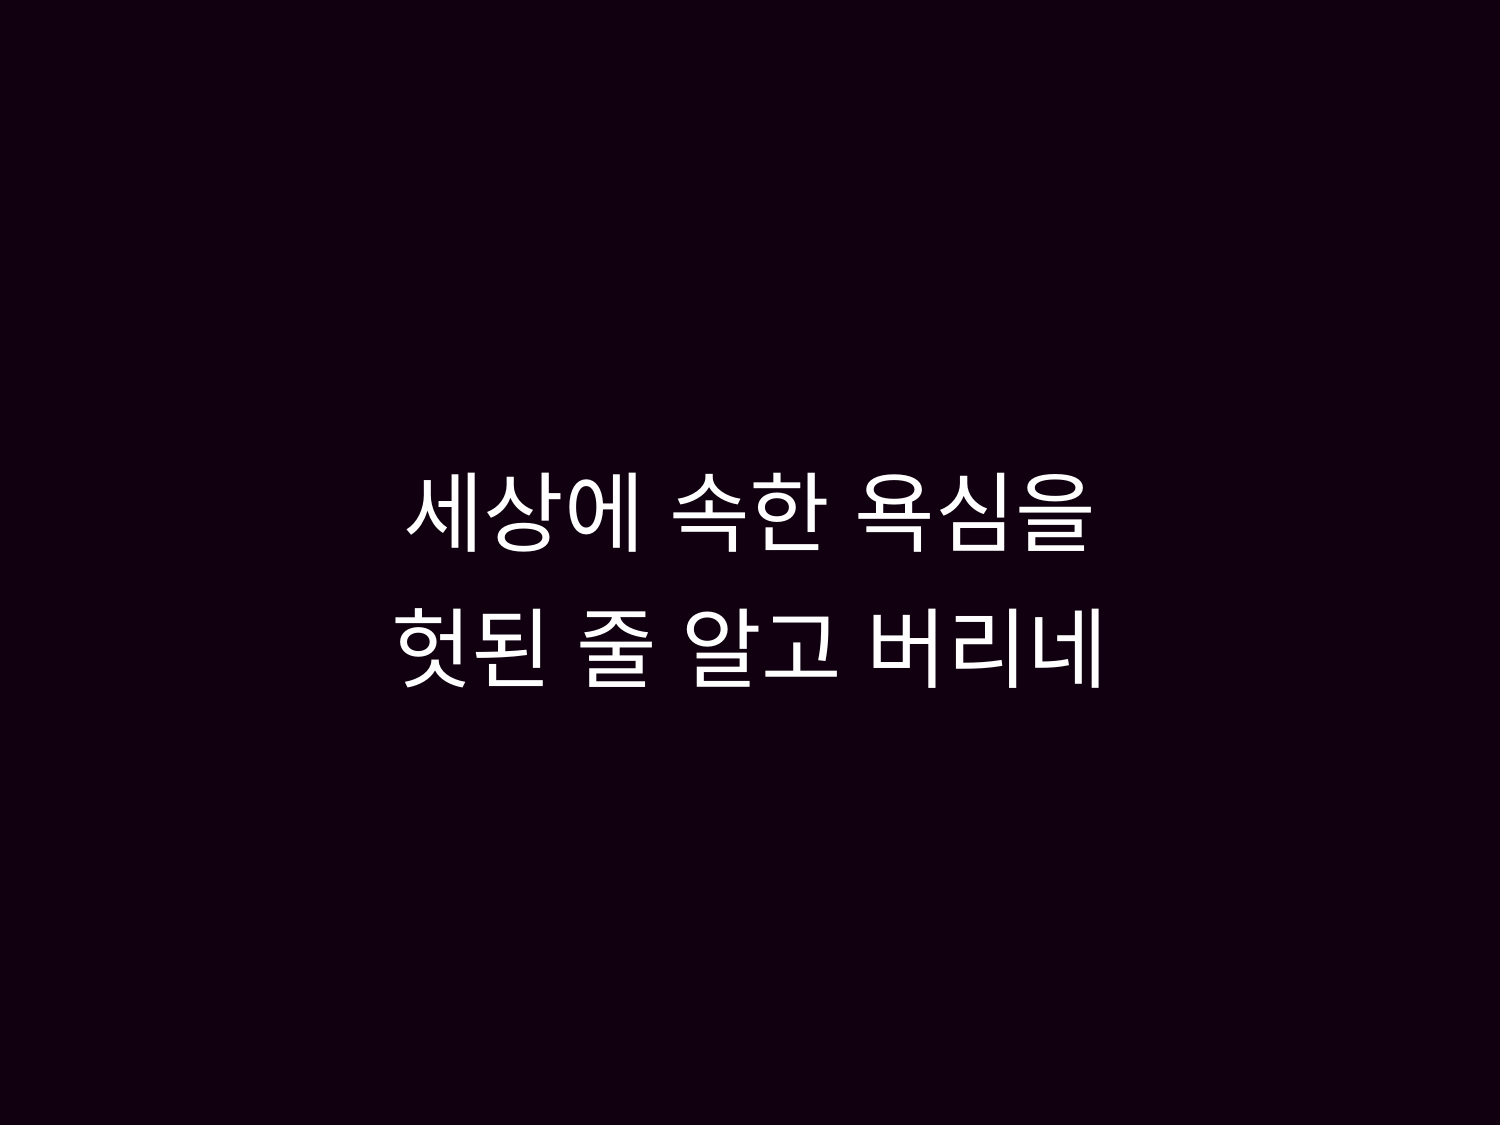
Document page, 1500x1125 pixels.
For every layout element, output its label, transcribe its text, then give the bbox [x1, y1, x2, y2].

title 세상에 속한 욕심을 헛된 줄 알고 버리네 [0, 0, 1500, 1125]
